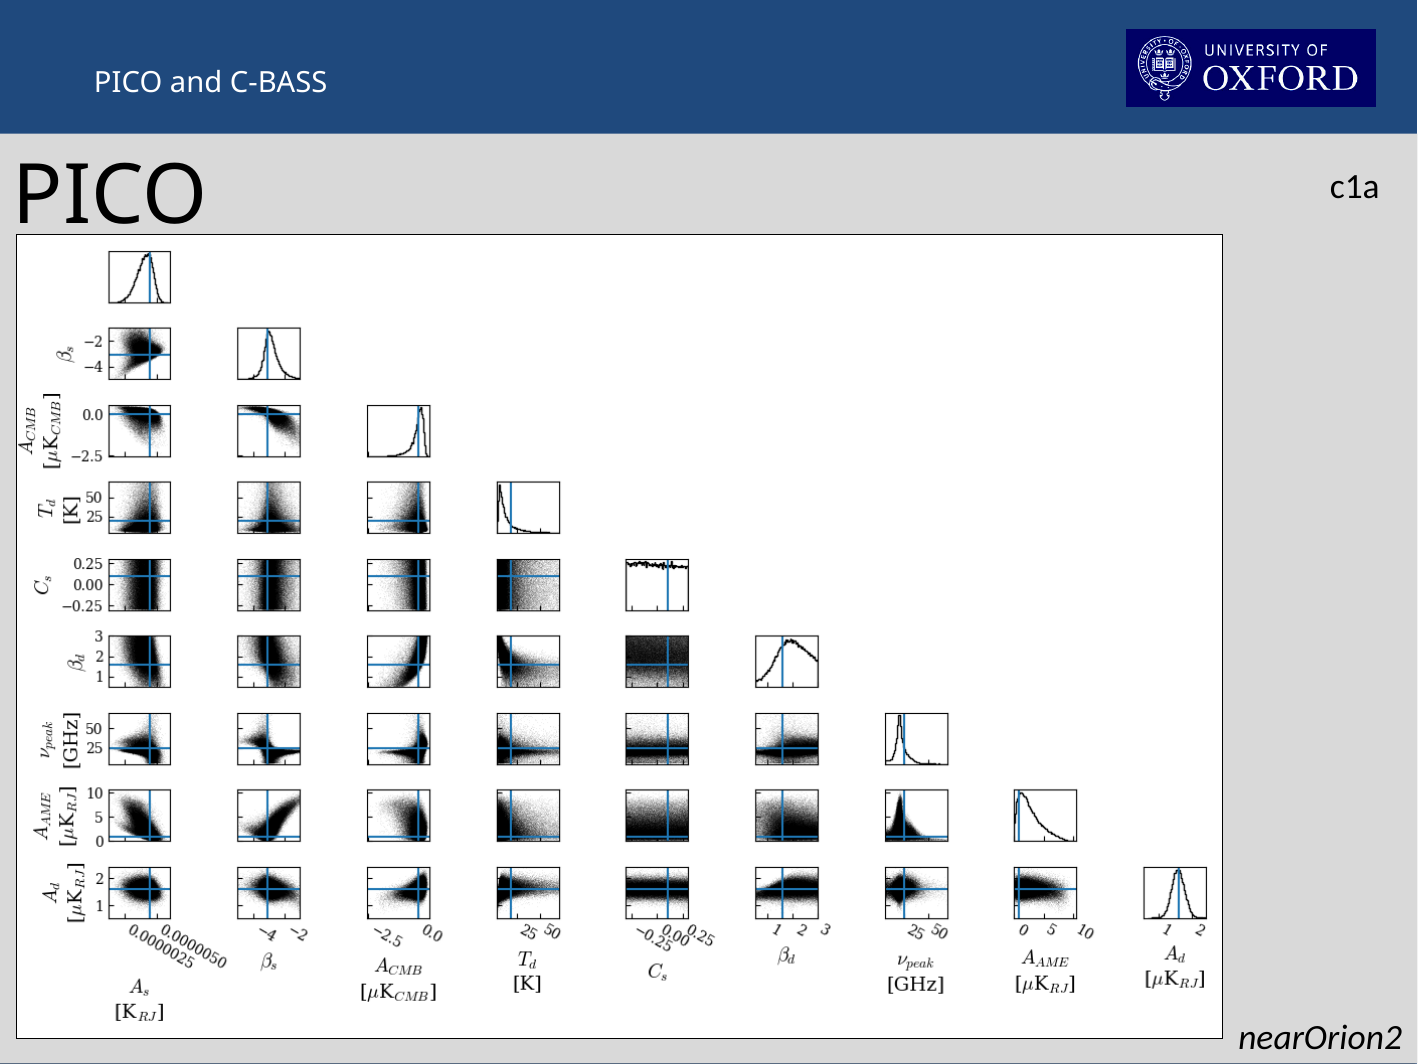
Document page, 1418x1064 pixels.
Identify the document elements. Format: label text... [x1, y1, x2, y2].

text_box PICO [0, 133, 941, 283]
picture [1126, 29, 1376, 107]
text_box nearOrion2 [1223, 1007, 1418, 1064]
picture [16, 234, 1223, 1040]
text_box c1a [1315, 156, 1418, 214]
